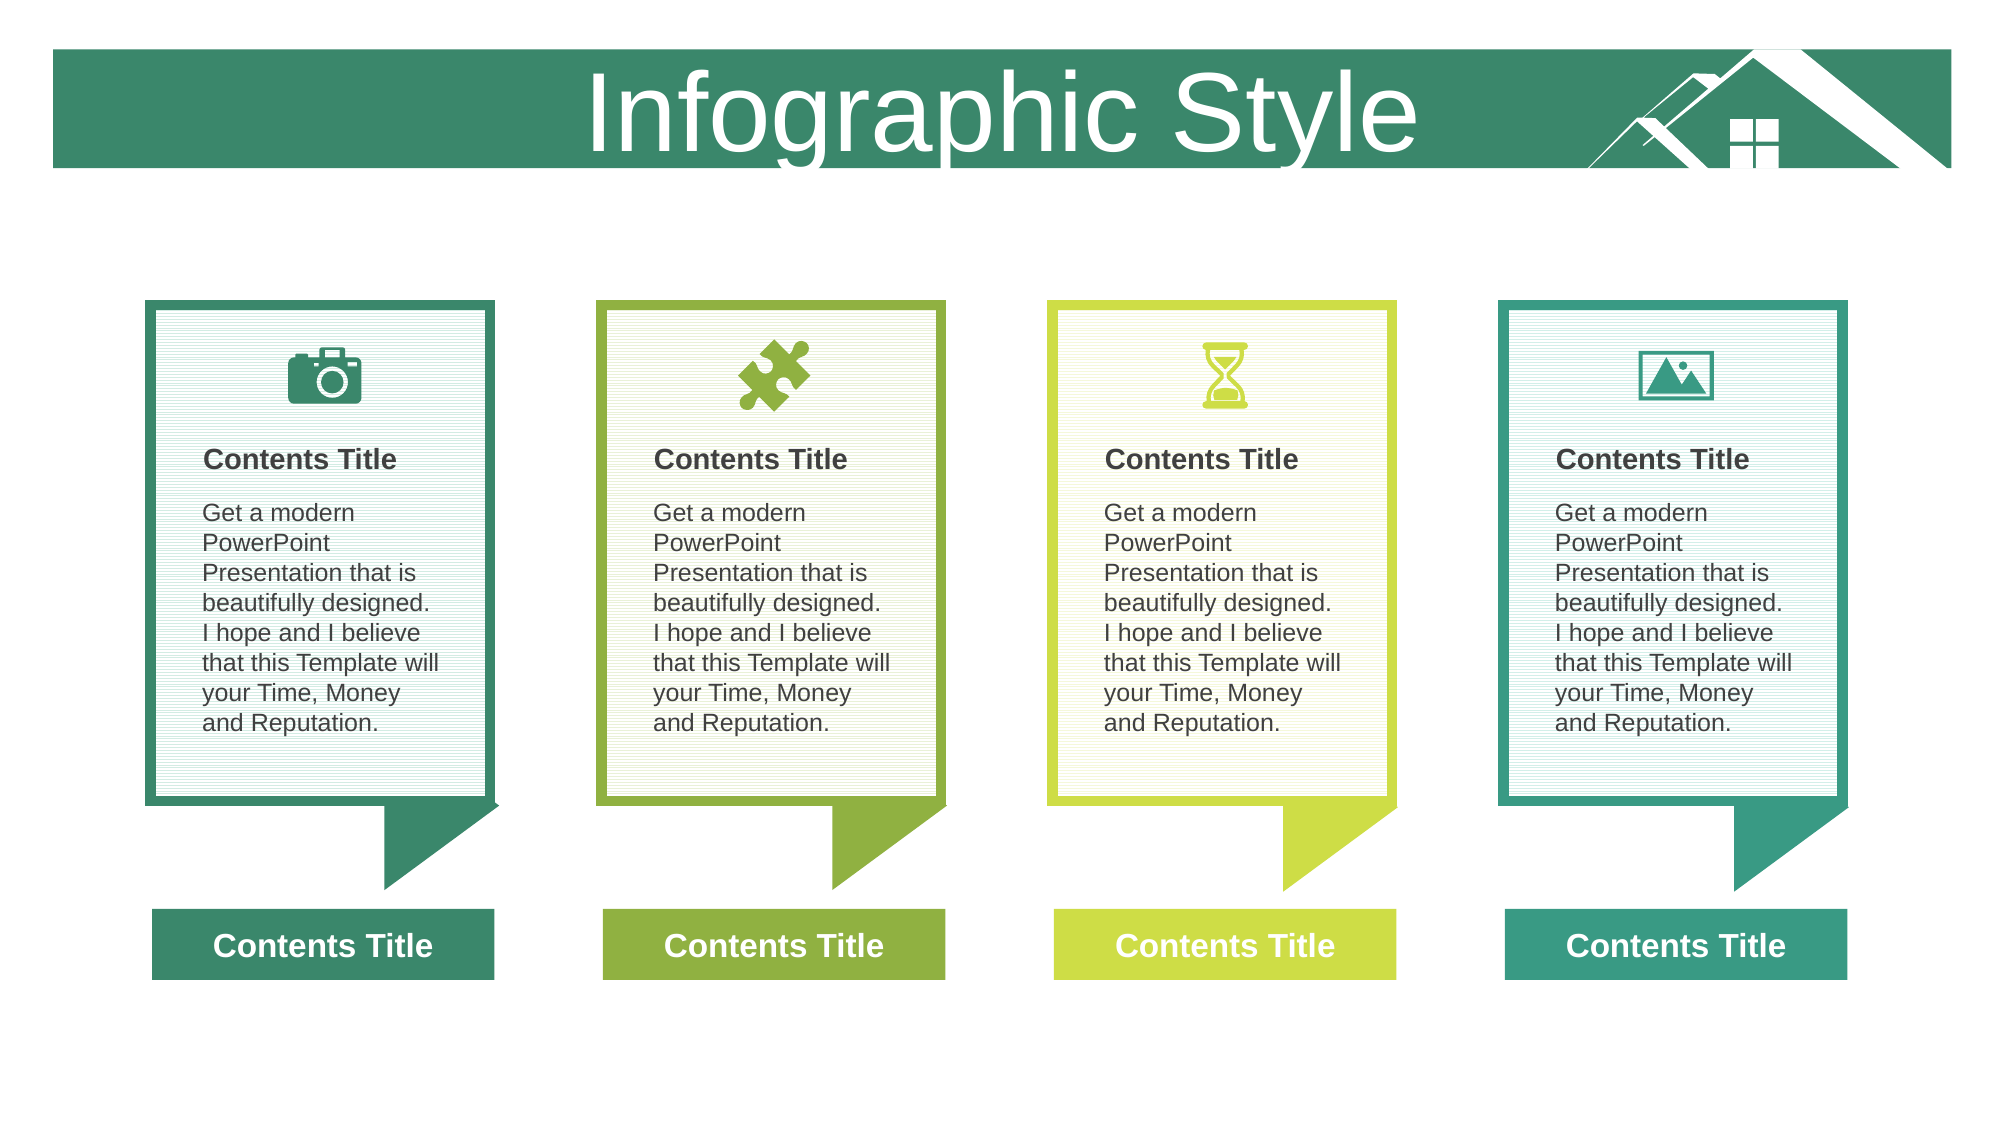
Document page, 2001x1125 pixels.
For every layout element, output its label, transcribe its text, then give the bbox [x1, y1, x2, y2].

text_box Contents Title [1077, 916, 1373, 972]
text_box Contents Title [626, 916, 922, 972]
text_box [1052, 304, 1398, 892]
text_box [1504, 908, 1848, 981]
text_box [1503, 304, 1849, 892]
text_box [602, 908, 946, 981]
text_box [1087, 432, 1358, 747]
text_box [601, 304, 947, 891]
list Infographic Style [53, 55, 1952, 175]
text_box Contents Title [175, 916, 471, 972]
text_box [1053, 908, 1397, 981]
text_box Contents Title [1528, 916, 1824, 972]
text_box [151, 908, 496, 981]
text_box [185, 432, 456, 747]
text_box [1538, 432, 1808, 747]
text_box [636, 432, 907, 747]
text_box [150, 304, 500, 891]
